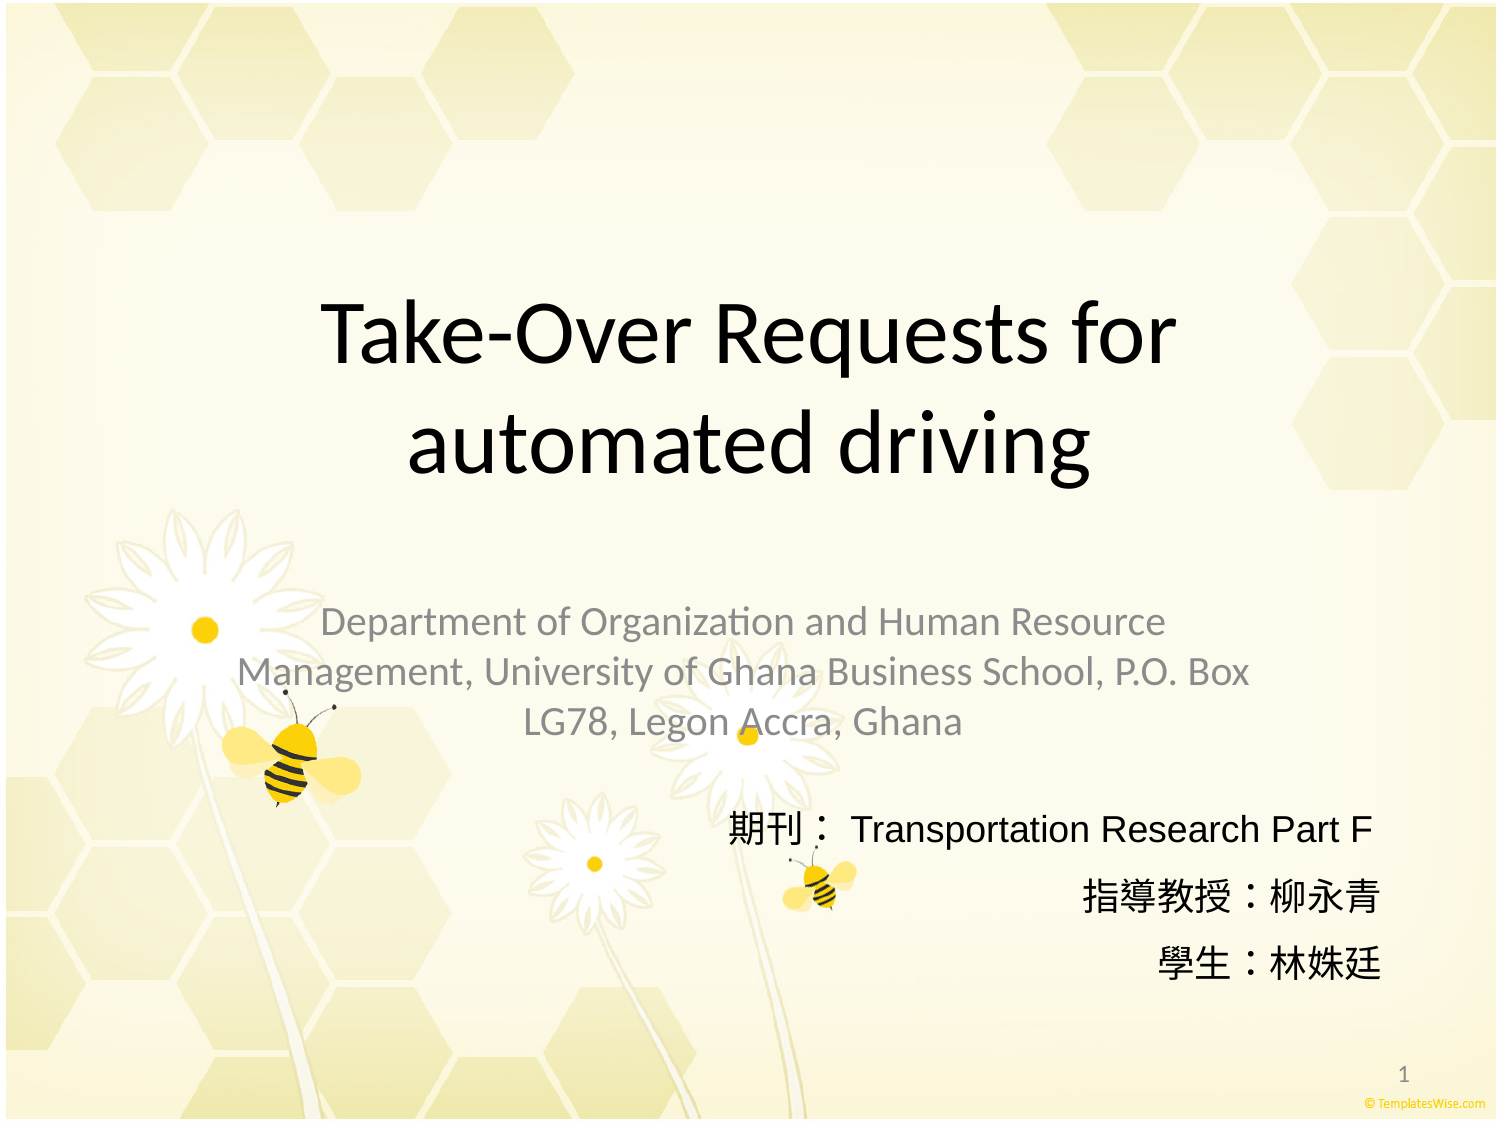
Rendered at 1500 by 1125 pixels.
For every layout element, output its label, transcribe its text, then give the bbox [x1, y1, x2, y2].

title Take-Over Requests for automated driving [112, 261, 1388, 503]
picture [0, 0, 1500, 1125]
text_box 期刊：Transportation Research Part F指導教授：柳永青 學生：林姝廷 [702, 775, 1398, 1038]
subtitle Department of Organization and Human Resource Management, University of Ghana Business School, P.O. Box LG78, Legon Accra, Ghana [218, 586, 1269, 874]
slide_number 1 [1074, 1042, 1425, 1103]
